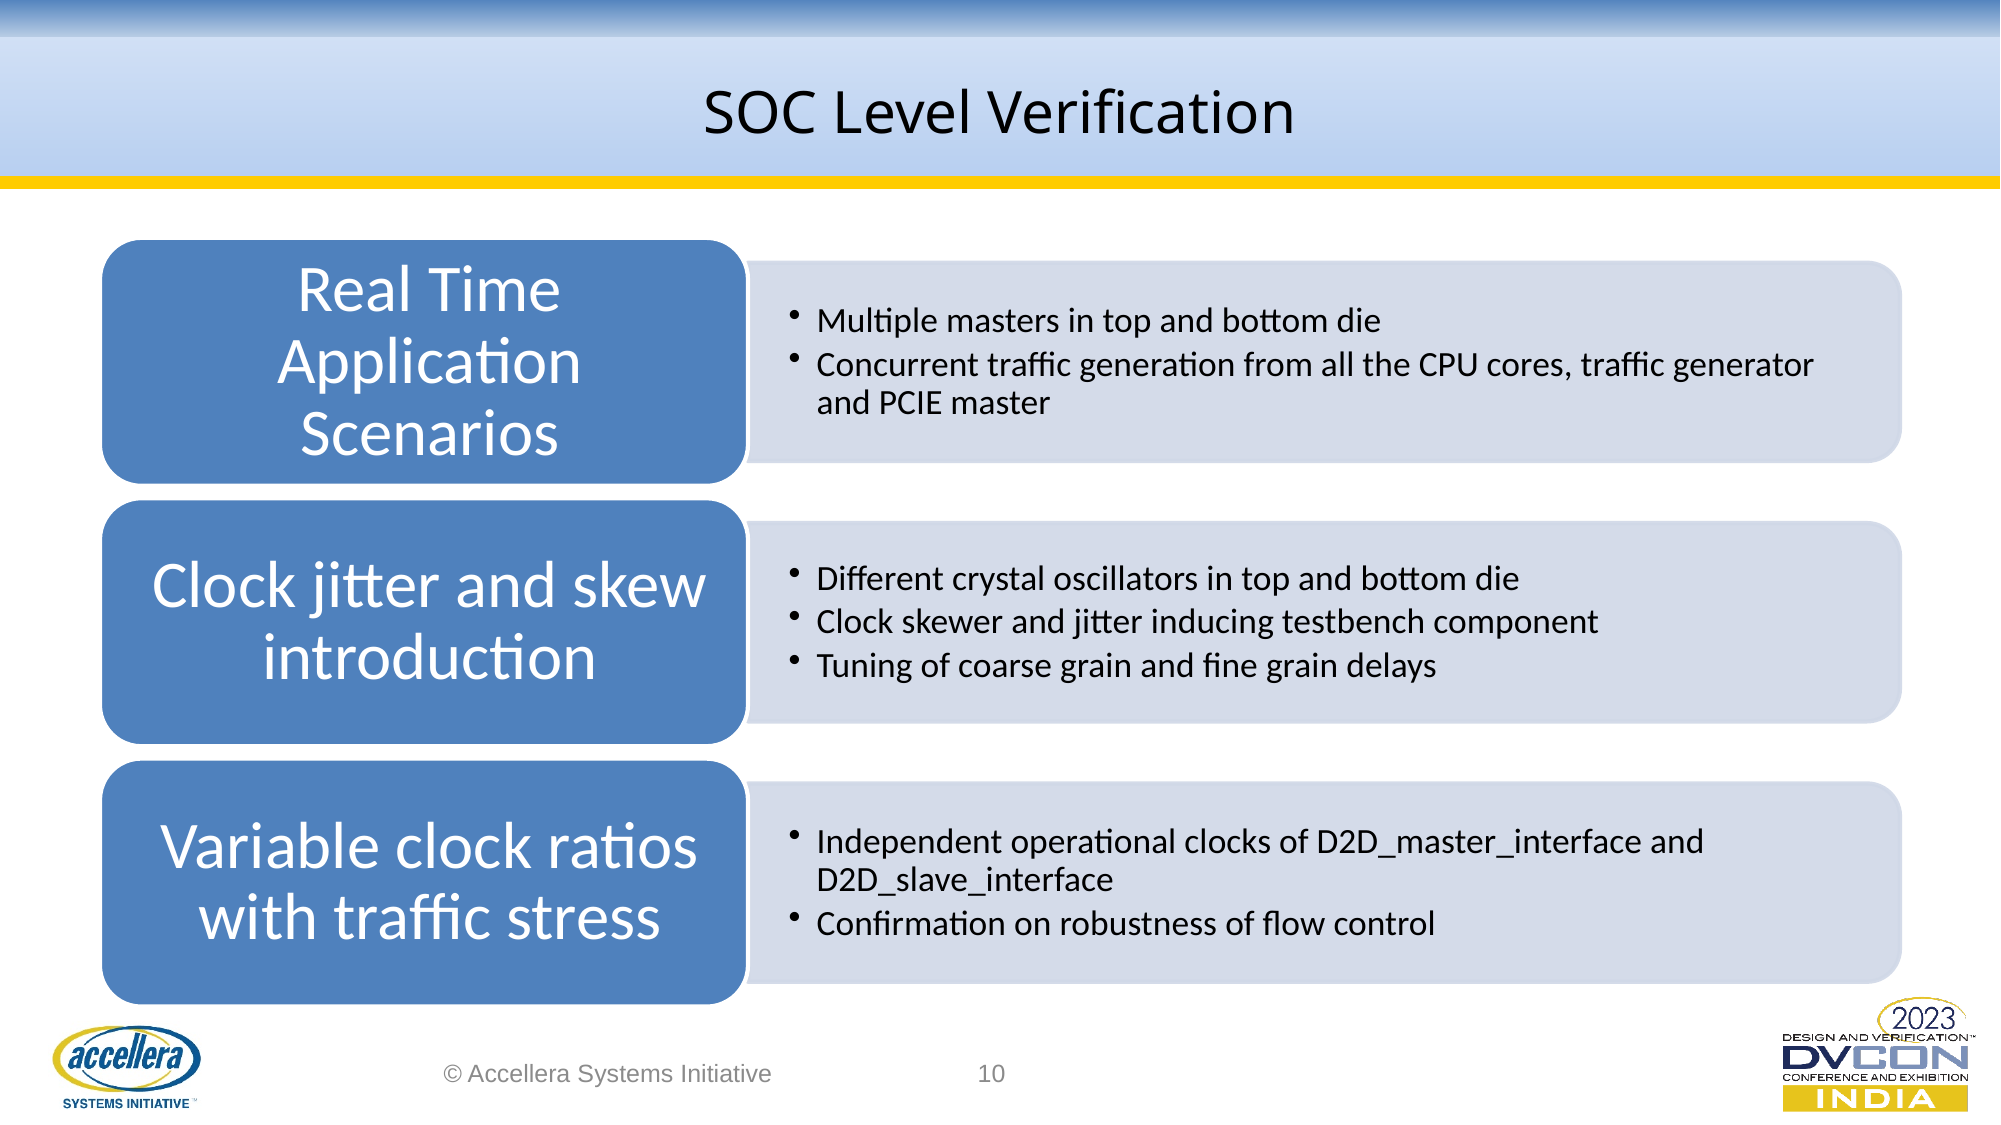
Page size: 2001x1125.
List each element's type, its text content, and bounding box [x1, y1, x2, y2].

footer © Accellera Systems Initiative [366, 1042, 800, 1103]
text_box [99, 237, 1901, 1008]
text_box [0, 37, 2000, 183]
picture [1782, 996, 1976, 1112]
picture [48, 1021, 204, 1112]
slide_number 10 [800, 1042, 1184, 1103]
